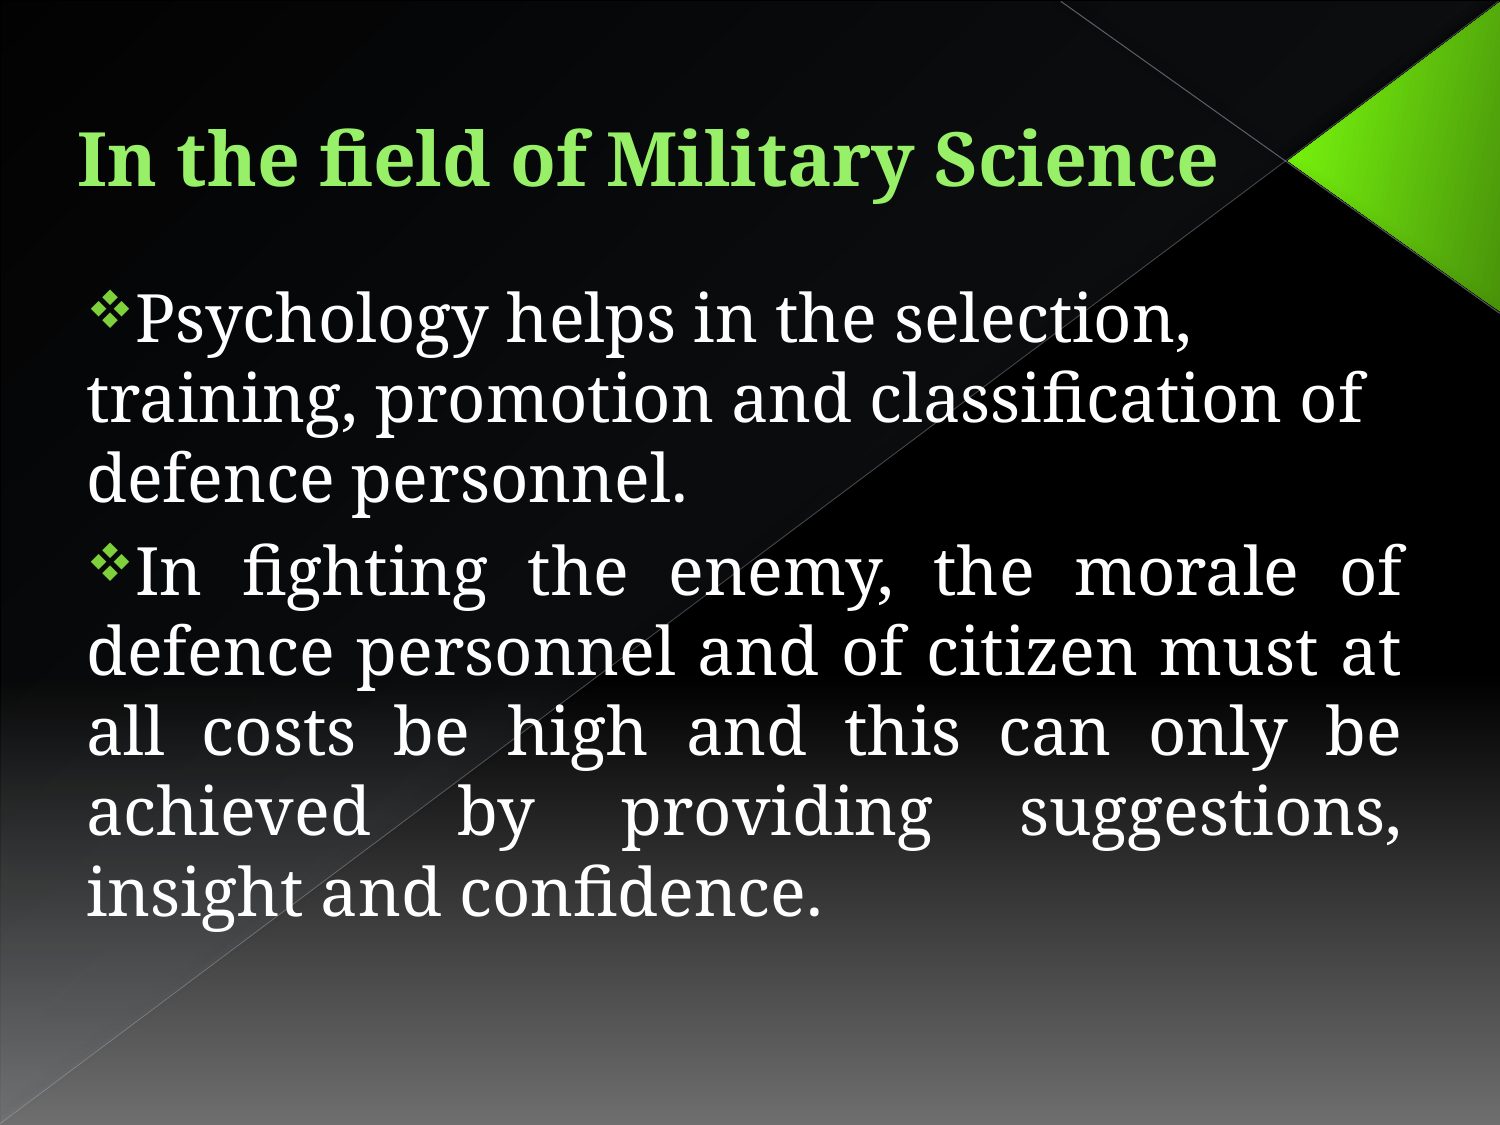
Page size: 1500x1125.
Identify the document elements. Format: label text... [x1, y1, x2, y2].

list Psychology helps in the selection, training, promotion and classification of defence personnel. In fighting the enemy, the morale of defence personnel and of citizen must at all costs be high and this can only be achieved by providing suggestions, insight and confidence. [62, 267, 1418, 1090]
title In the field of Military Science [62, 44, 1372, 267]
